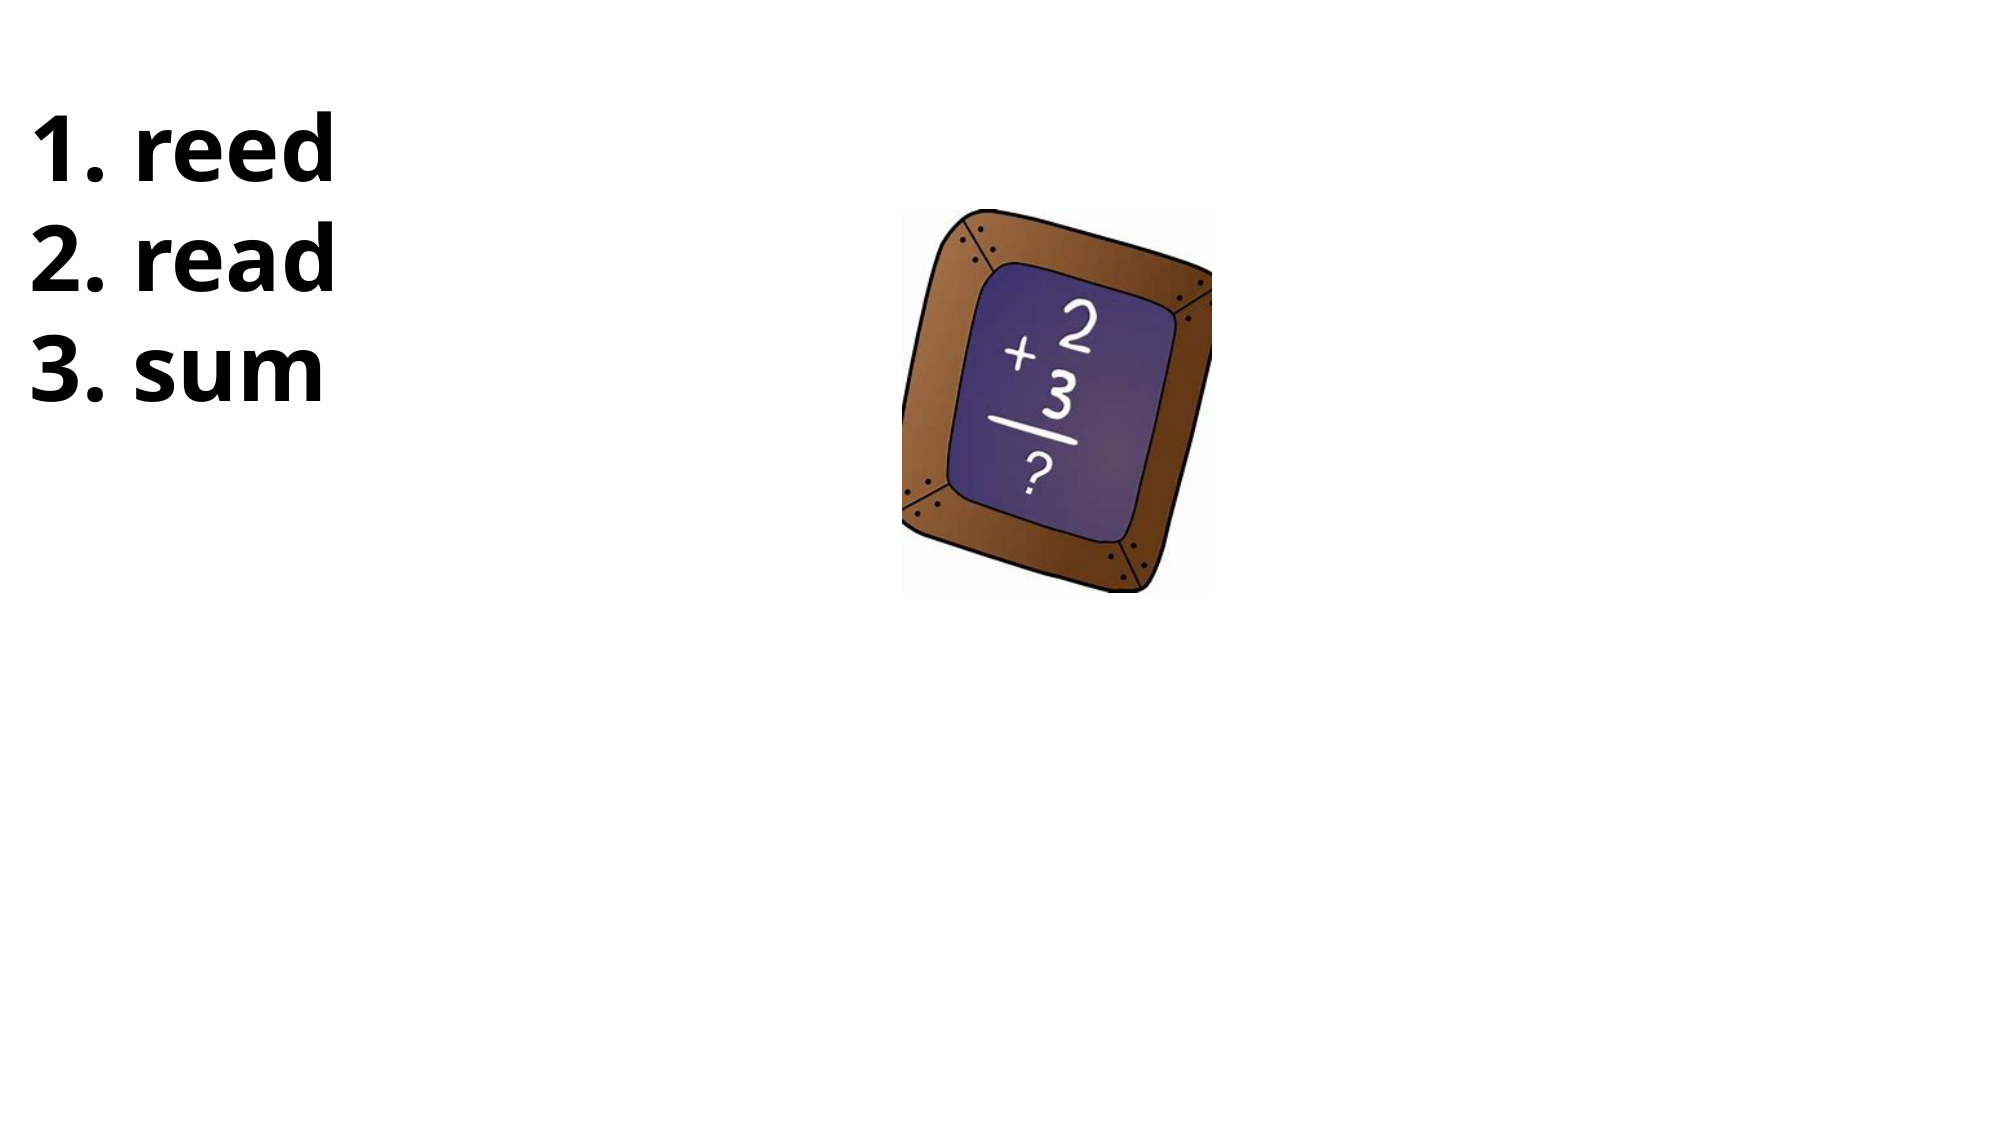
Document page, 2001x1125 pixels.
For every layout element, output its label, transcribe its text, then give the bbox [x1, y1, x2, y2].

text_box reed read sum [14, 82, 571, 472]
picture [902, 209, 1212, 593]
